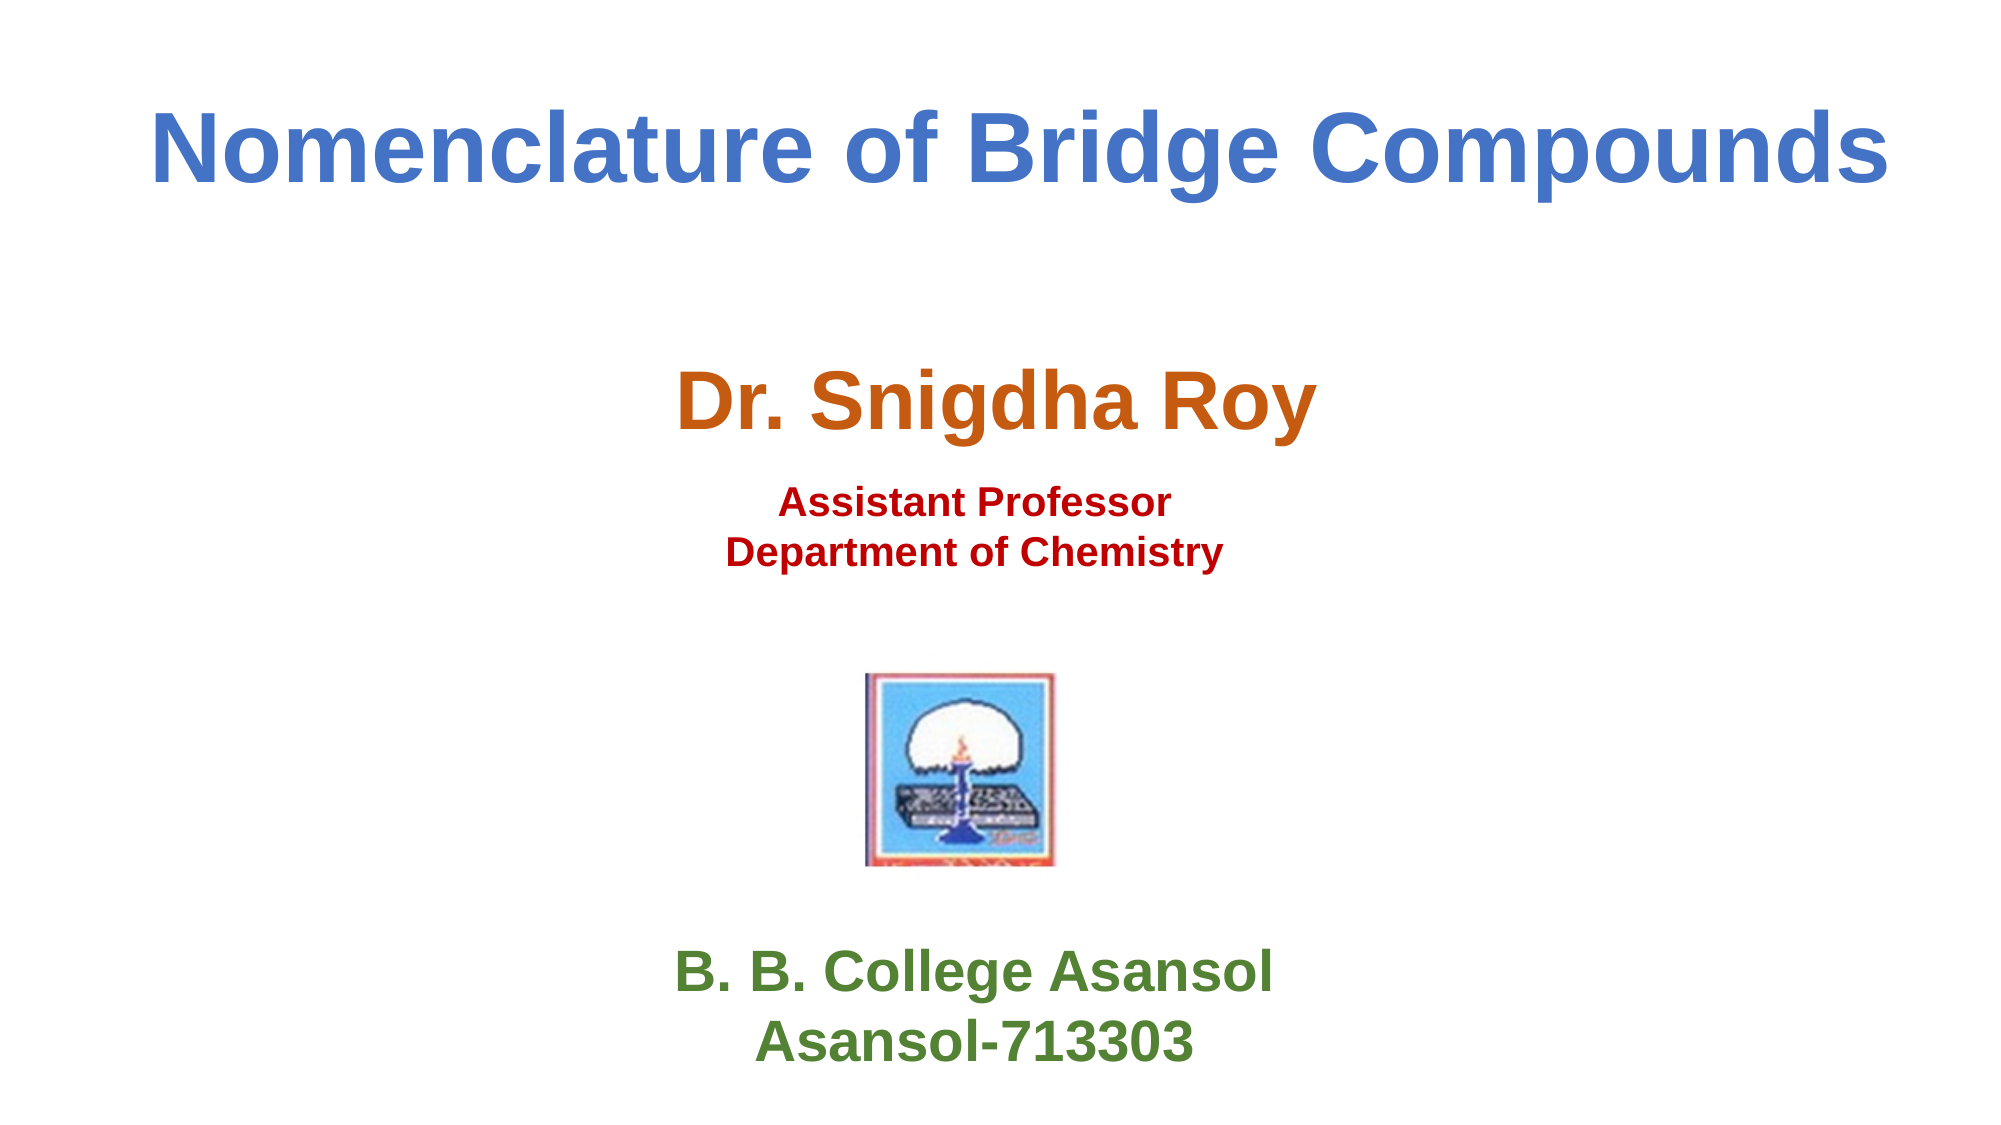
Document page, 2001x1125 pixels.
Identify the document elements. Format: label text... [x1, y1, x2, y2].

text_box Nomenclature of Bridge Compounds [134, 75, 1908, 211]
text_box Assistant Professor Department of Chemistry [710, 467, 1240, 583]
text_box Dr. Snigdha Roy [660, 339, 1349, 455]
text_box B. B. College Asansol Asansol-713303 [659, 926, 1290, 1081]
picture [831, 653, 1090, 884]
